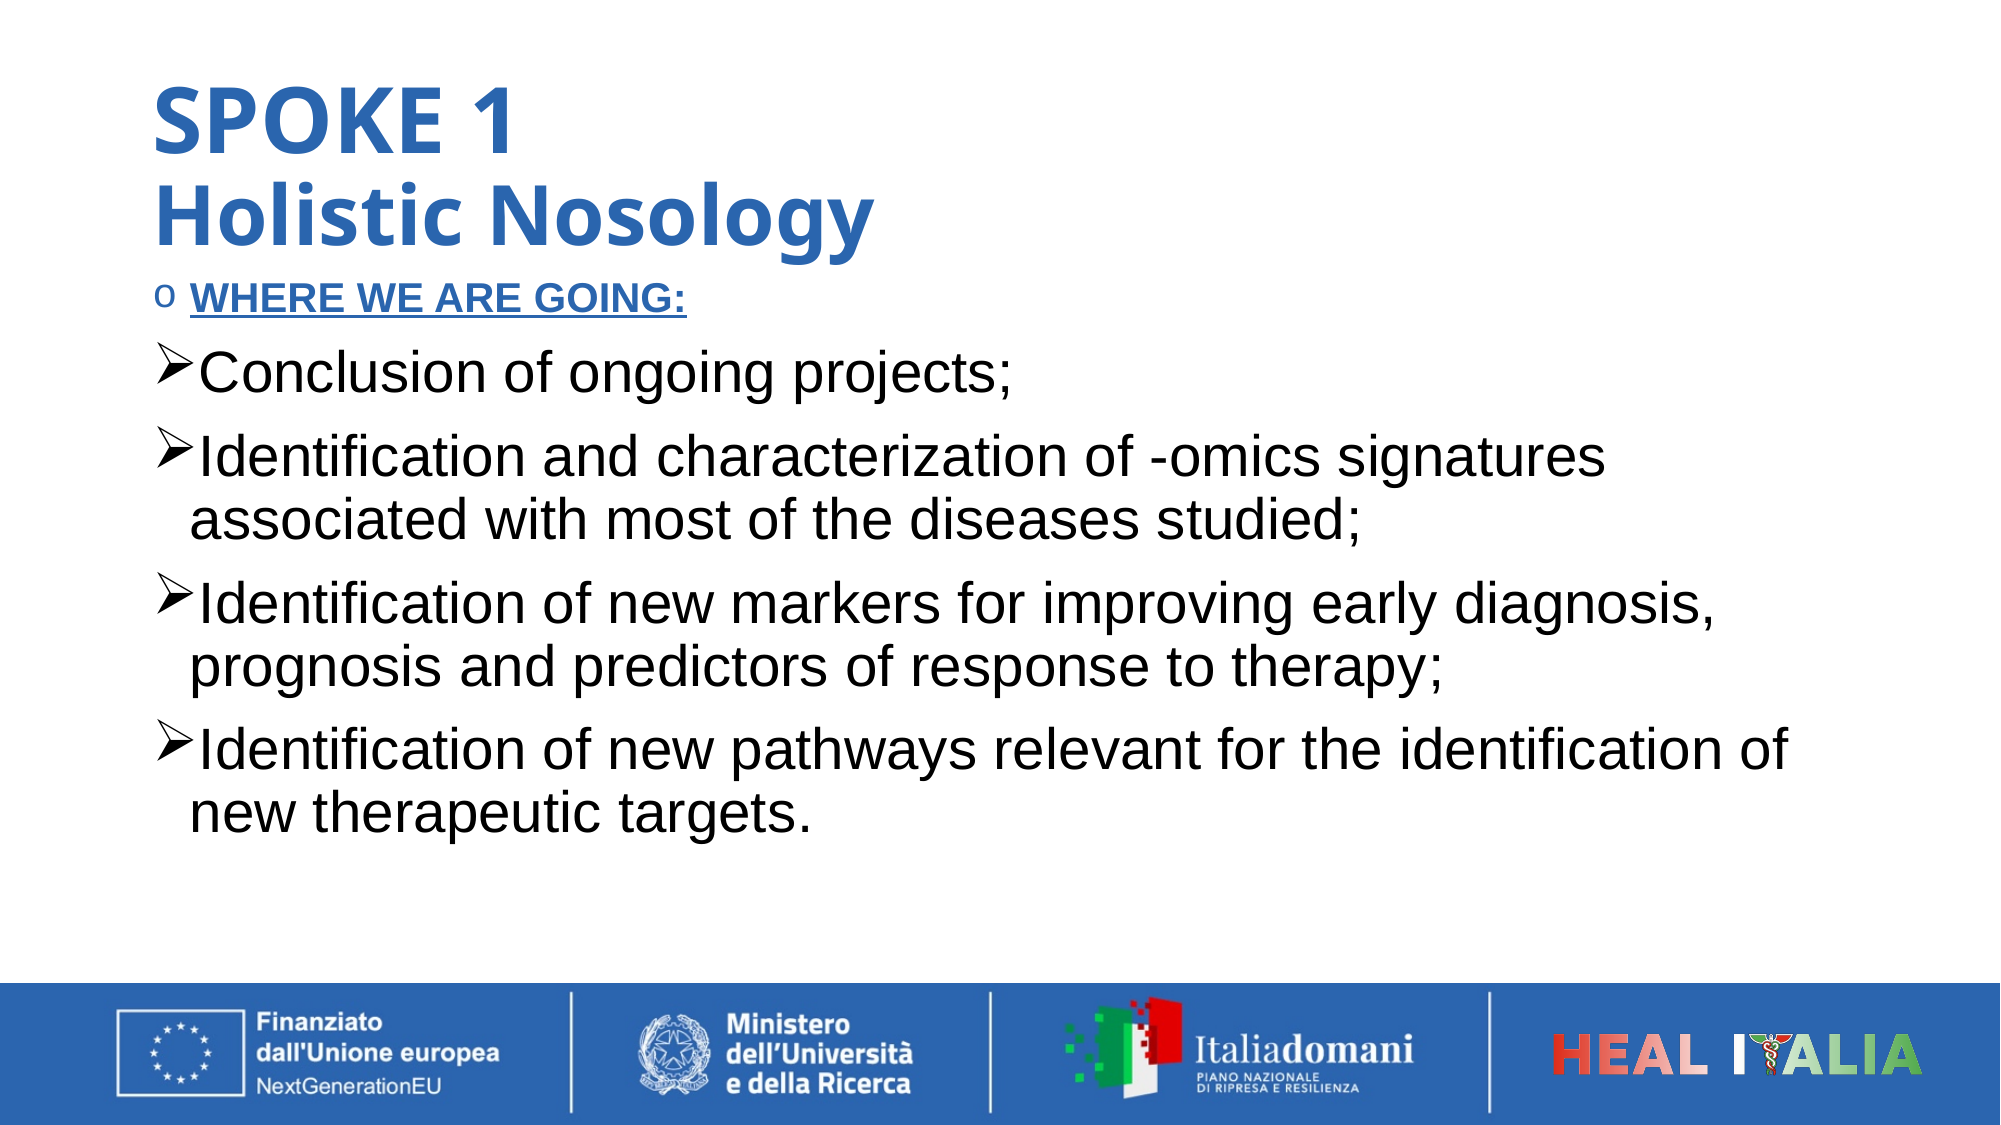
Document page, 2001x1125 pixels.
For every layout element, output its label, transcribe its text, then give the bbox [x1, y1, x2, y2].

title SPOKE 1 Holistic Nosology [137, 59, 1863, 269]
list WHERE WE ARE GOING: Conclusion of ongoing projects; Identification and characterization of -omics signatures associated with most of the diseases studied; Identification of new markers for improving early diagnosis, prognosis and predictors of response to therapy; Identification of new pathways relevant for the identification of new therapeutic targets. [137, 269, 1863, 983]
picture [0, 983, 2000, 1125]
